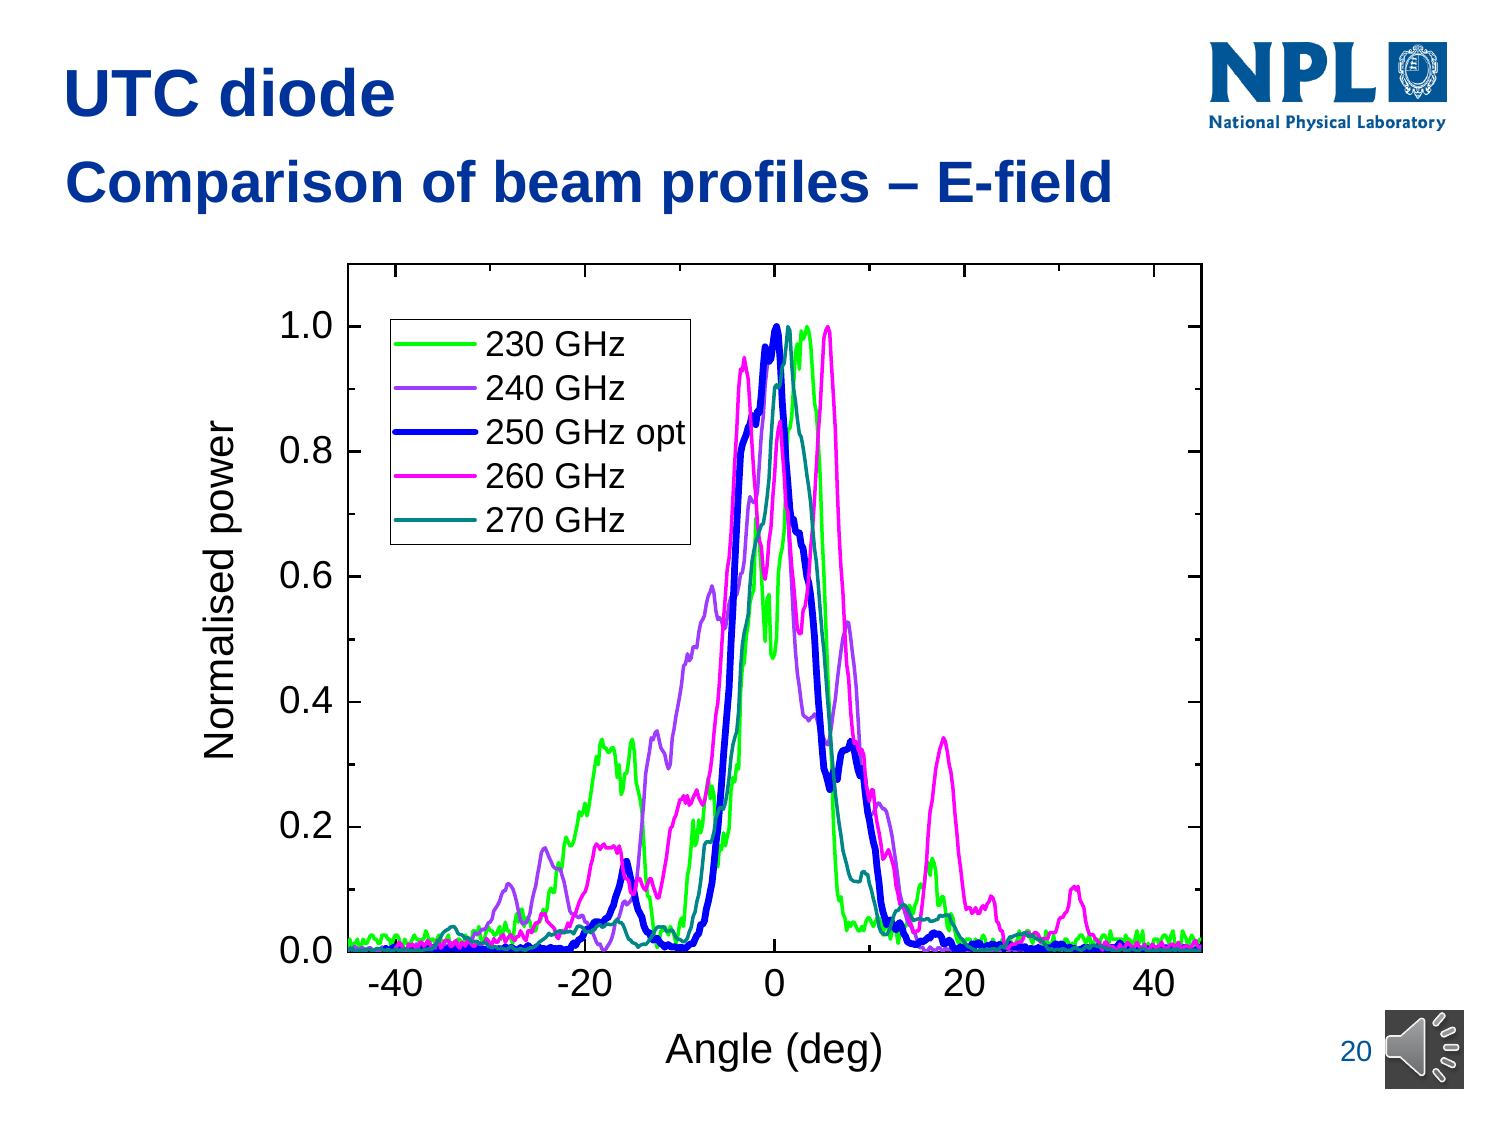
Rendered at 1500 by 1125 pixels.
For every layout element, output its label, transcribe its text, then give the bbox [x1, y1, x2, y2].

title UTC diode [48, 42, 1164, 231]
picture [1209, 42, 1447, 131]
picture [1384, 1009, 1465, 1090]
text_box Comparison of beam profiles – E-field [50, 136, 1131, 222]
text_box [123, 152, 1378, 1113]
